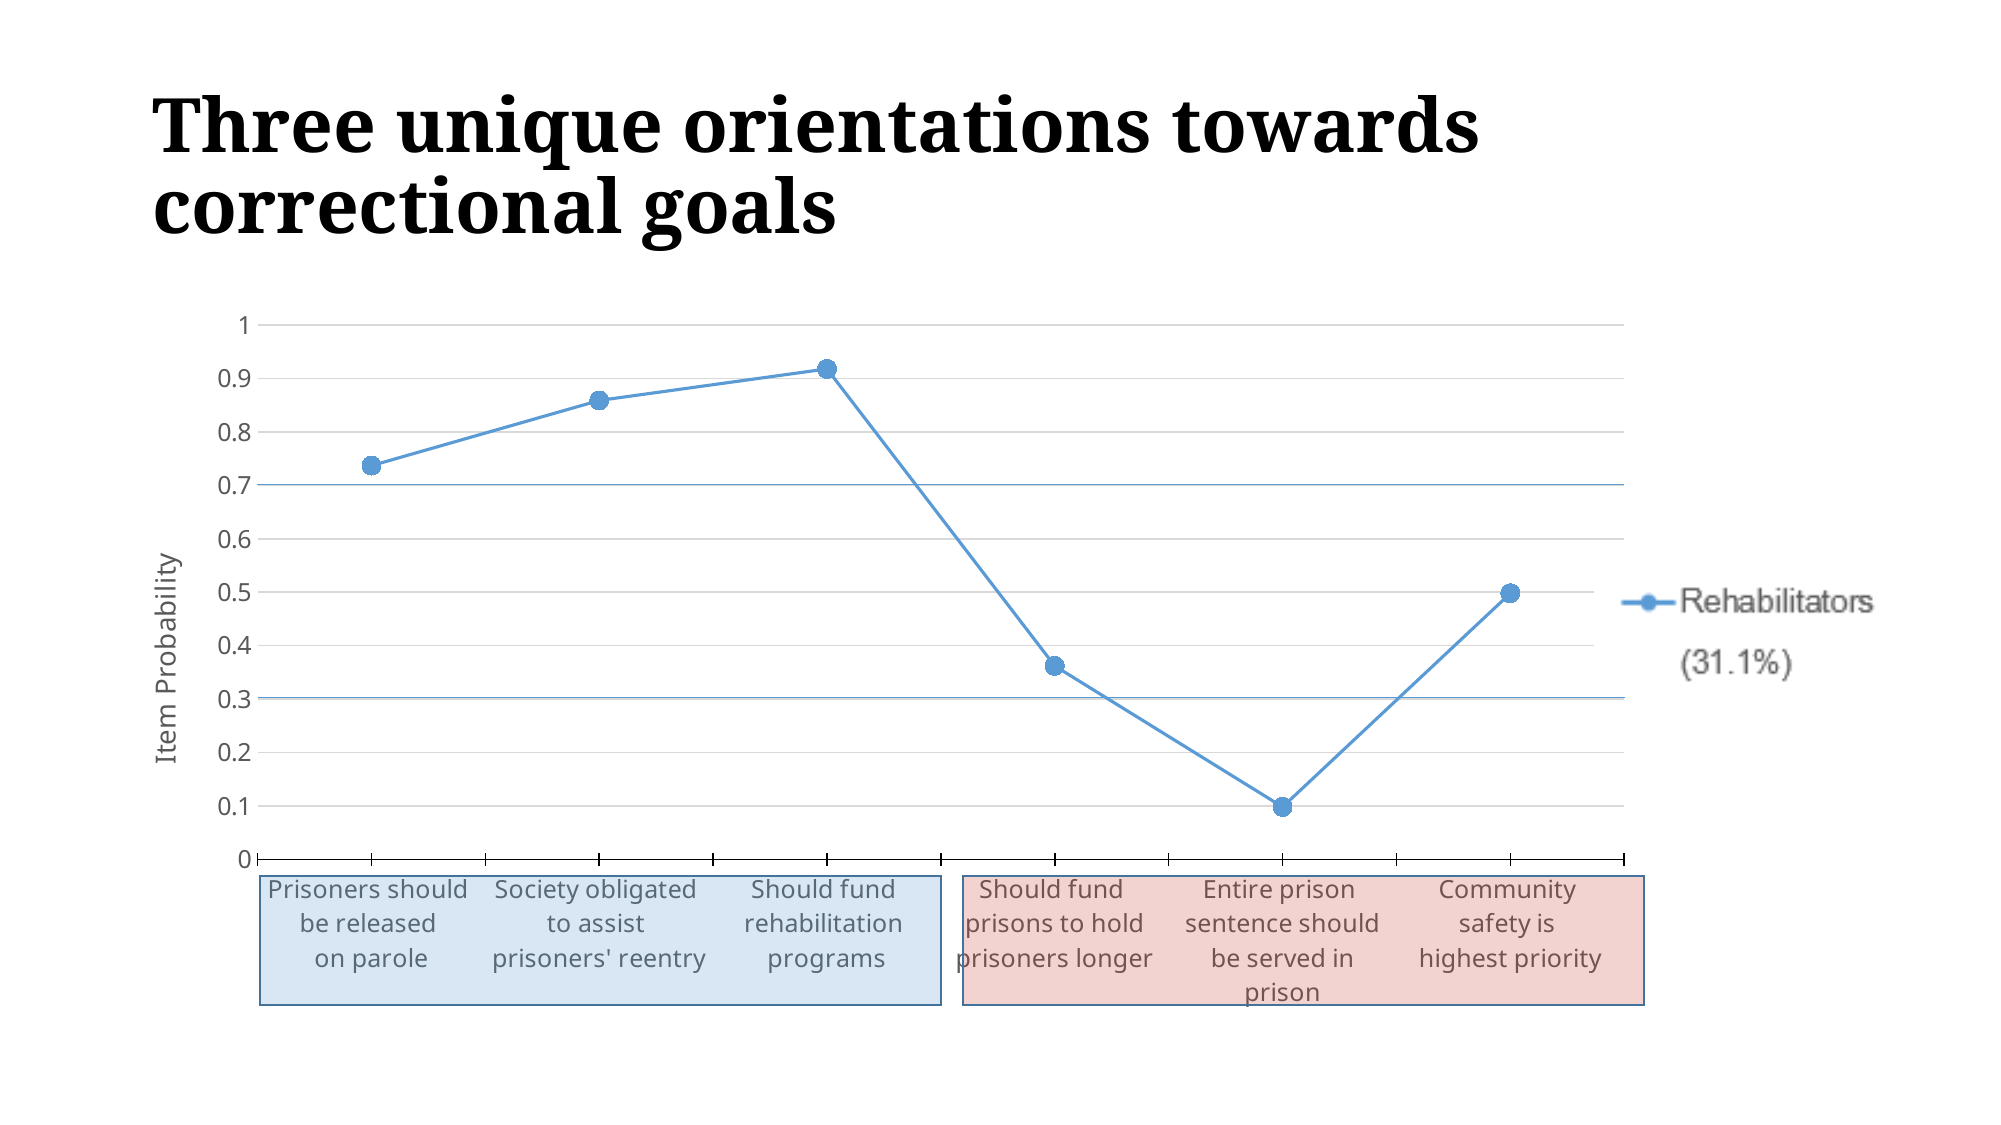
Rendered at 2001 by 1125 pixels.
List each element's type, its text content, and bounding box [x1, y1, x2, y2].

chart [137, 299, 1900, 1038]
title Three unique orientations towards correctional goals [137, 59, 1863, 278]
